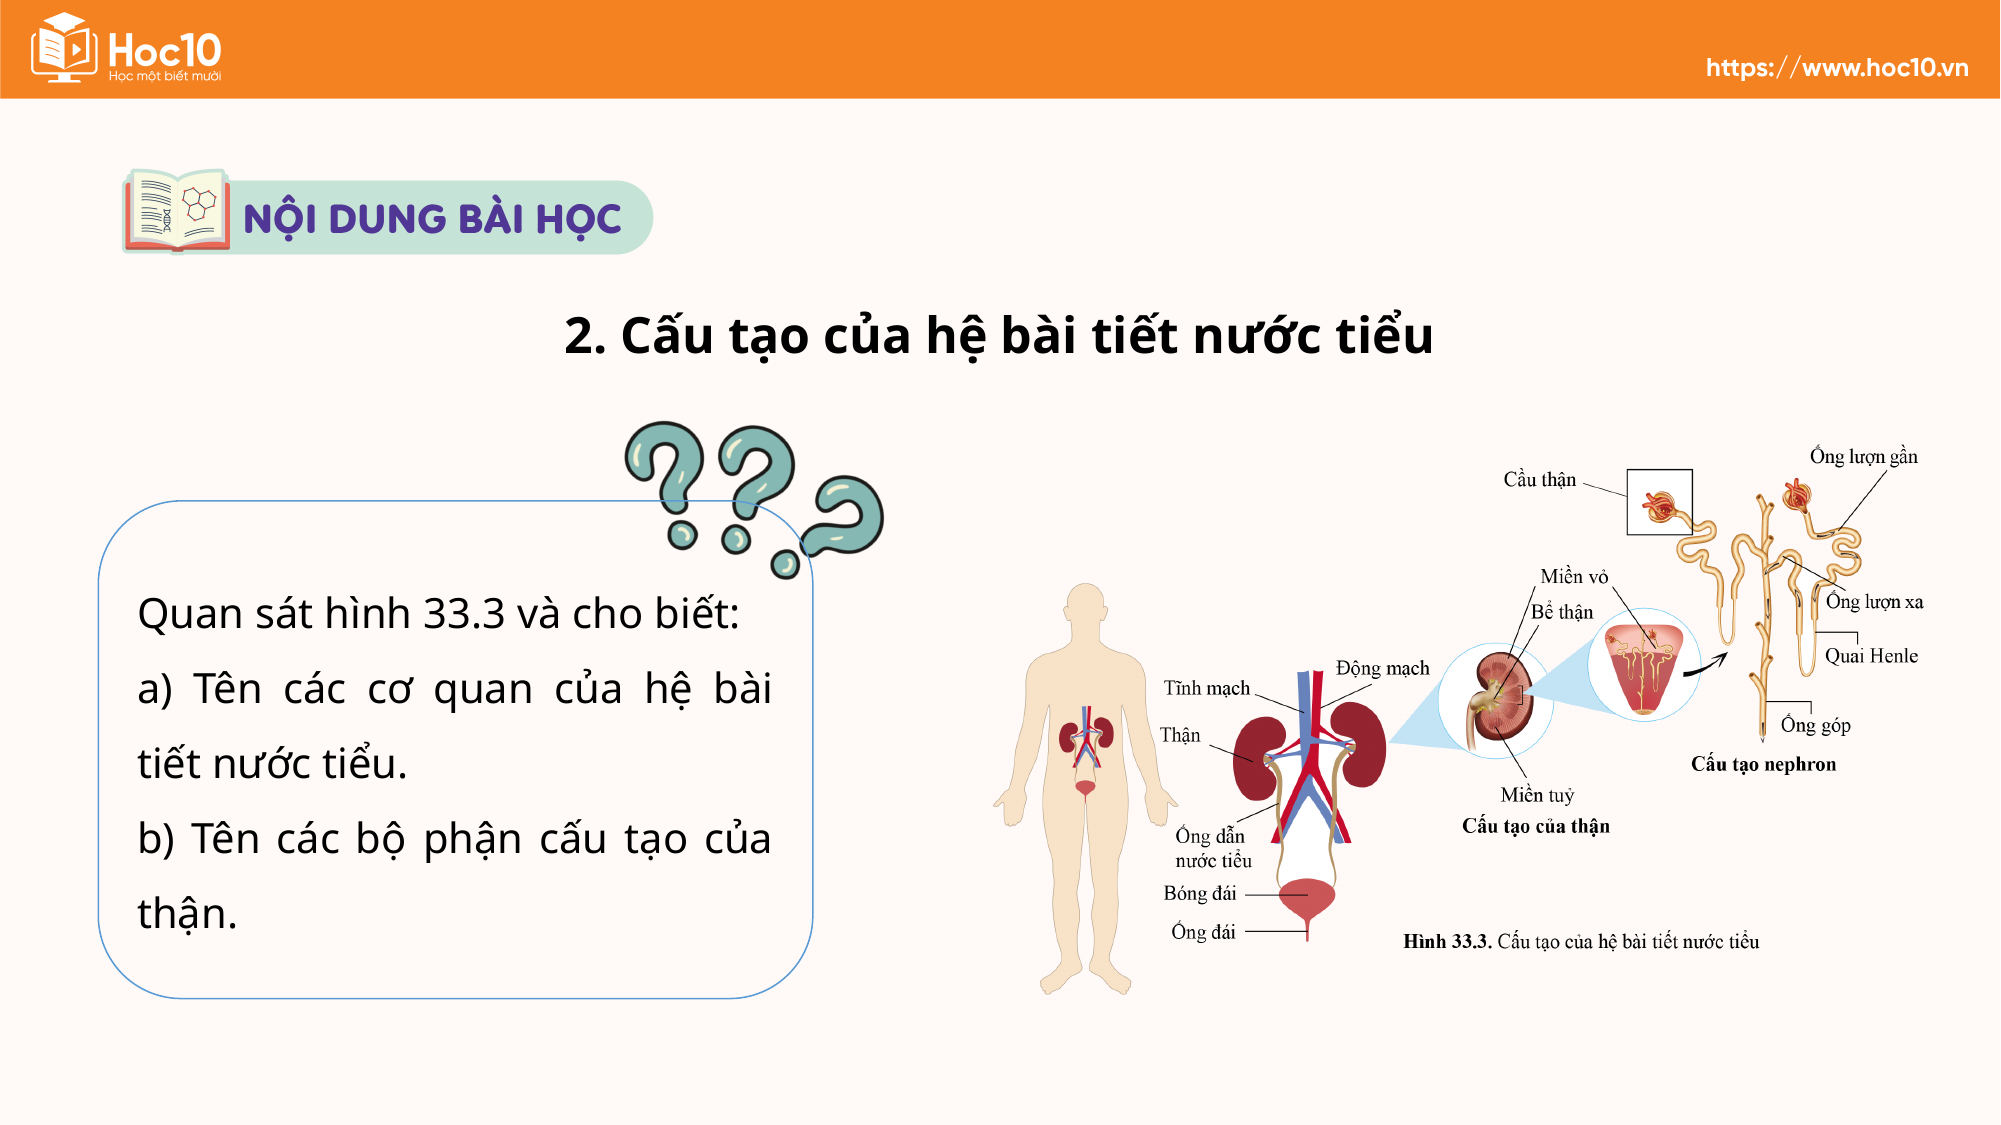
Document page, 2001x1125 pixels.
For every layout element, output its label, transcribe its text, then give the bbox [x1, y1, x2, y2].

text_box Quan sát hình 33.3 và cho biết: a) Tên các cơ quan của hệ bài tiết nước tiểu. b) Tên các bộ phận cấu tạo của thận. [98, 500, 813, 999]
text_box 2. Cấu tạo của hệ bài tiết nước tiểu [280, 266, 1720, 371]
picture [0, 0, 2001, 1125]
